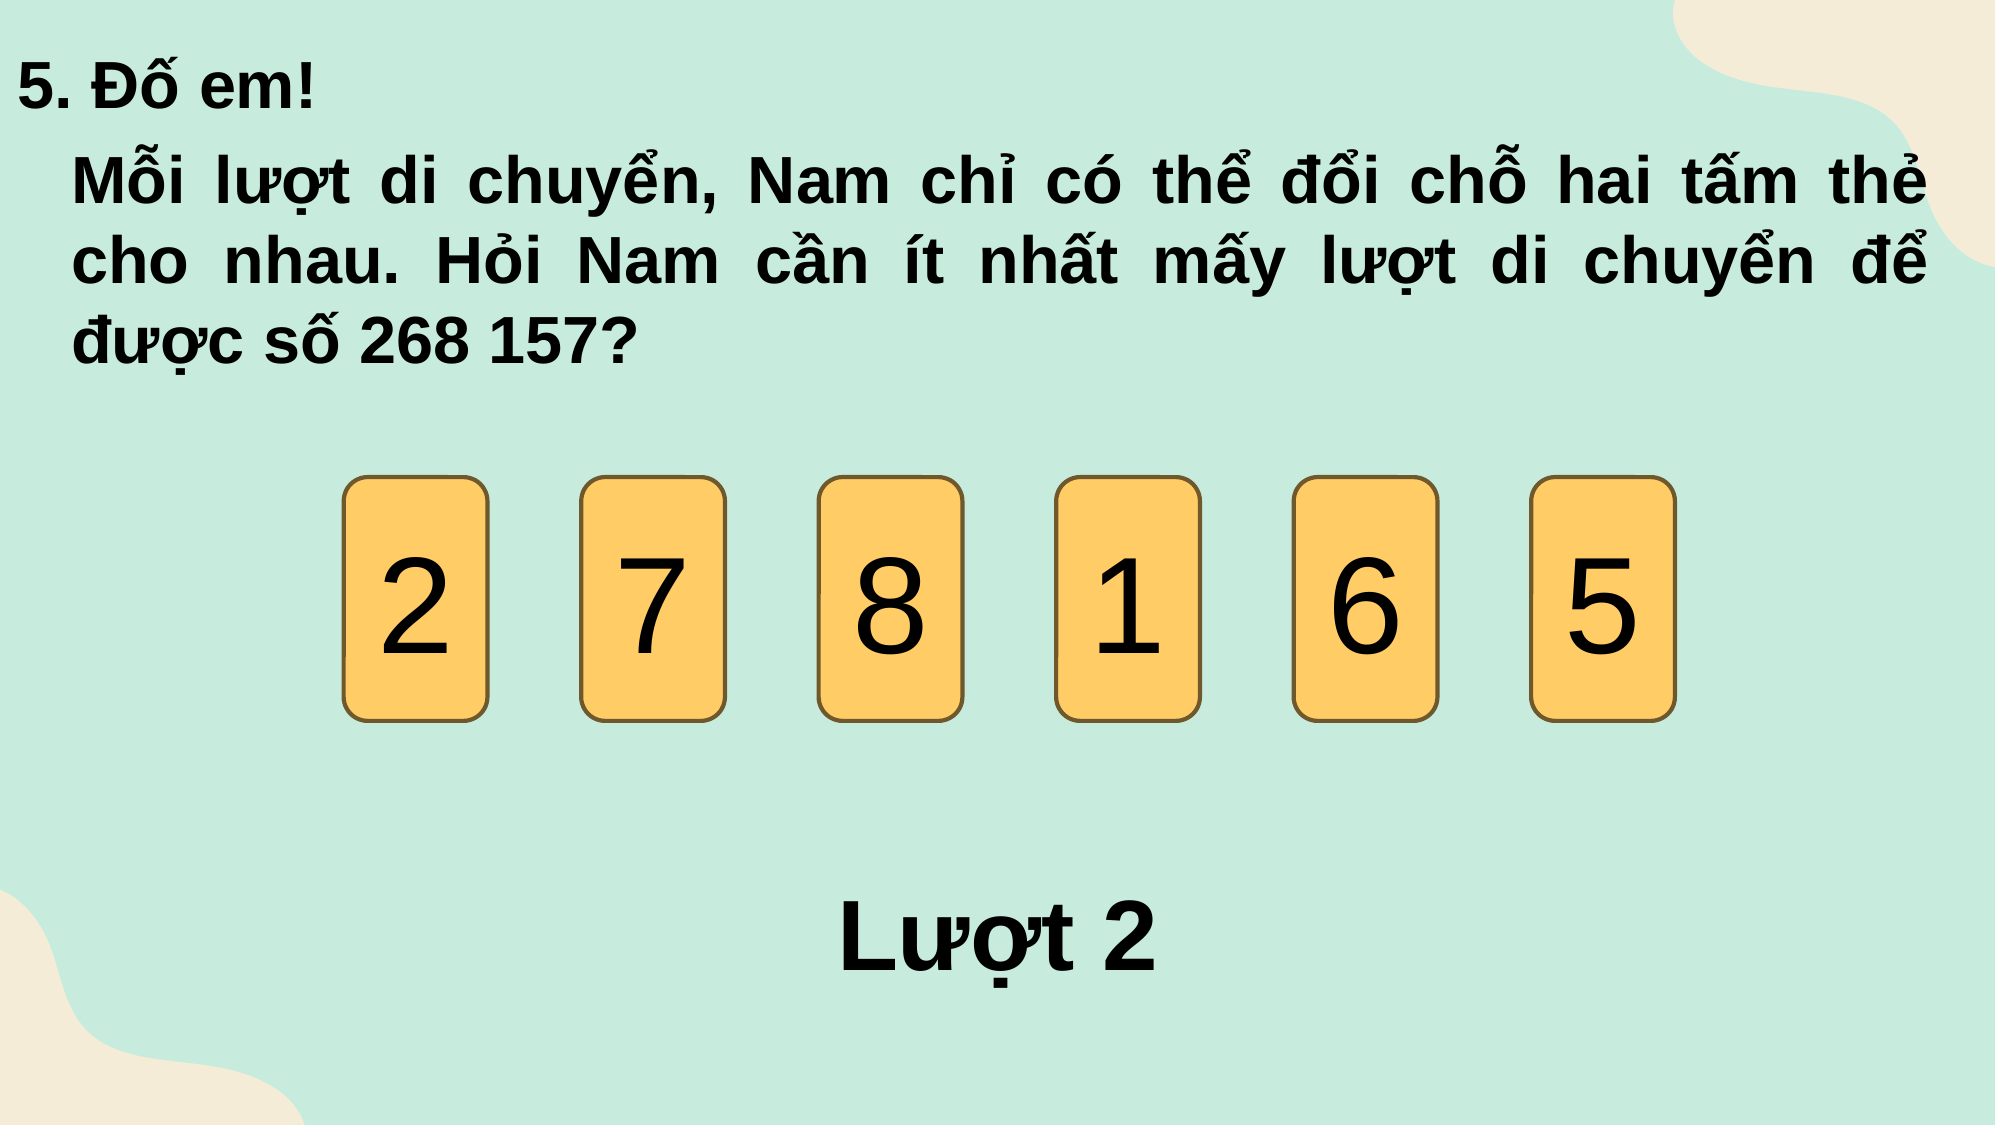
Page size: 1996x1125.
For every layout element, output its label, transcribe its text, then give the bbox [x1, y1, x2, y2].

text_box 6 [1291, 474, 1440, 723]
text_box 8 [816, 474, 965, 723]
text_box 2 [341, 474, 490, 723]
text_box Lượt 2 [53, 863, 1942, 998]
text_box 5 [1529, 474, 1678, 723]
text_box 7 [579, 474, 728, 723]
text_box 5. Đố em! [3, 34, 1892, 129]
text_box 1 [1054, 474, 1203, 723]
text_box Mỗi lượt di chuyển, Nam chỉ có thể đổi chỗ hai tấm thẻ cho nhau. Hỏi Nam cần ít nhất mấy lượt di chuyển để được số 268 157? [56, 129, 1945, 385]
